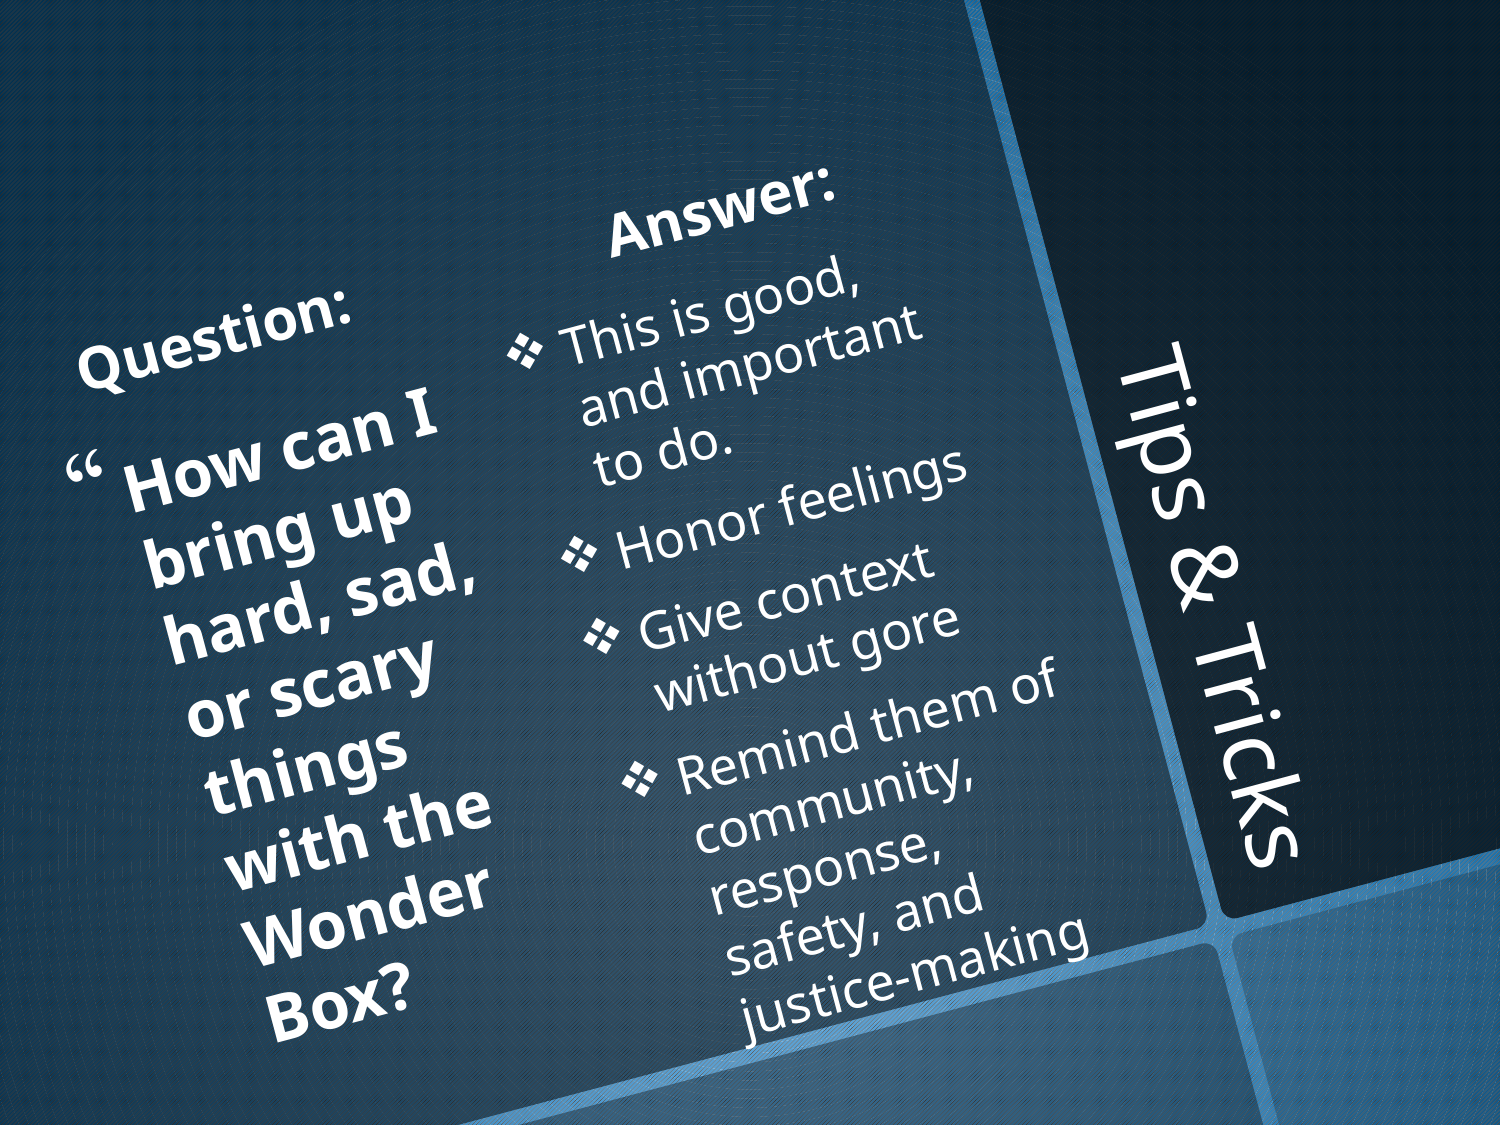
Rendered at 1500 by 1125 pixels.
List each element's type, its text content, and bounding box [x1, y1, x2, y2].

list This is good, and important to do. Honor feelings Give context without gore Remind them of community, response, safety, and justice-making [479, 201, 1143, 1023]
list How can I bring up hard, sad, or scary things with the Wonder Box? [40, 353, 617, 1088]
list Question: [40, 201, 424, 417]
title Tips & Tricks [1028, 71, 1461, 896]
list Answer: [570, 67, 954, 282]
